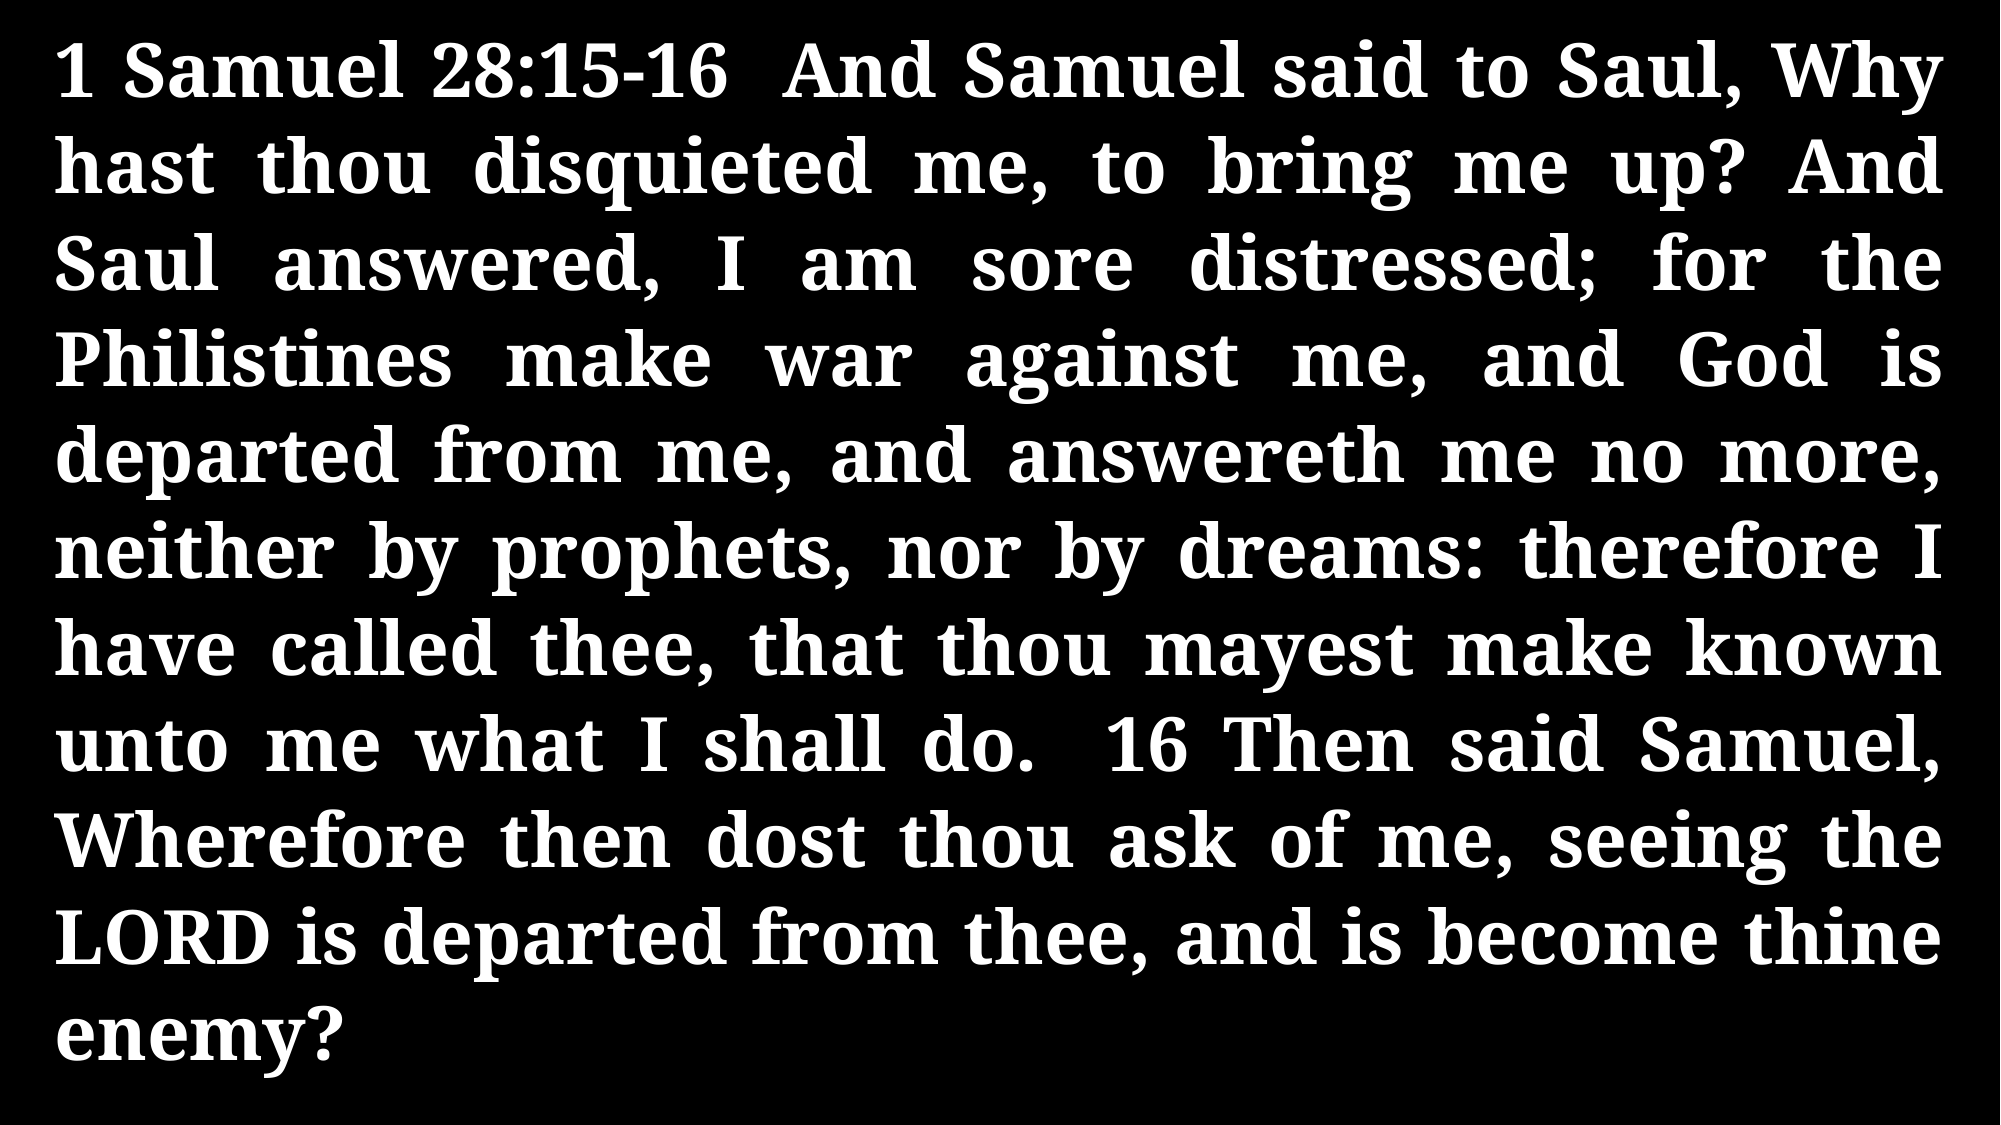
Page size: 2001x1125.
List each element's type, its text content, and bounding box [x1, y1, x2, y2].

text_box 1 Samuel 28:15-16 And Samuel said to Saul, Why hast thou disquieted me, to bring me up? And Saul answered, I am sore distressed; for the Philistines make war against me, and God is departed from me, and answereth me no more, neither by prophets, nor by dreams: therefore I have called thee, that thou mayest make known unto me what I shall do. 16 Then said Samuel, Wherefore then dost thou ask of me, seeing the LORD is departed from thee, and is become thine enemy? [39, 9, 1961, 1083]
